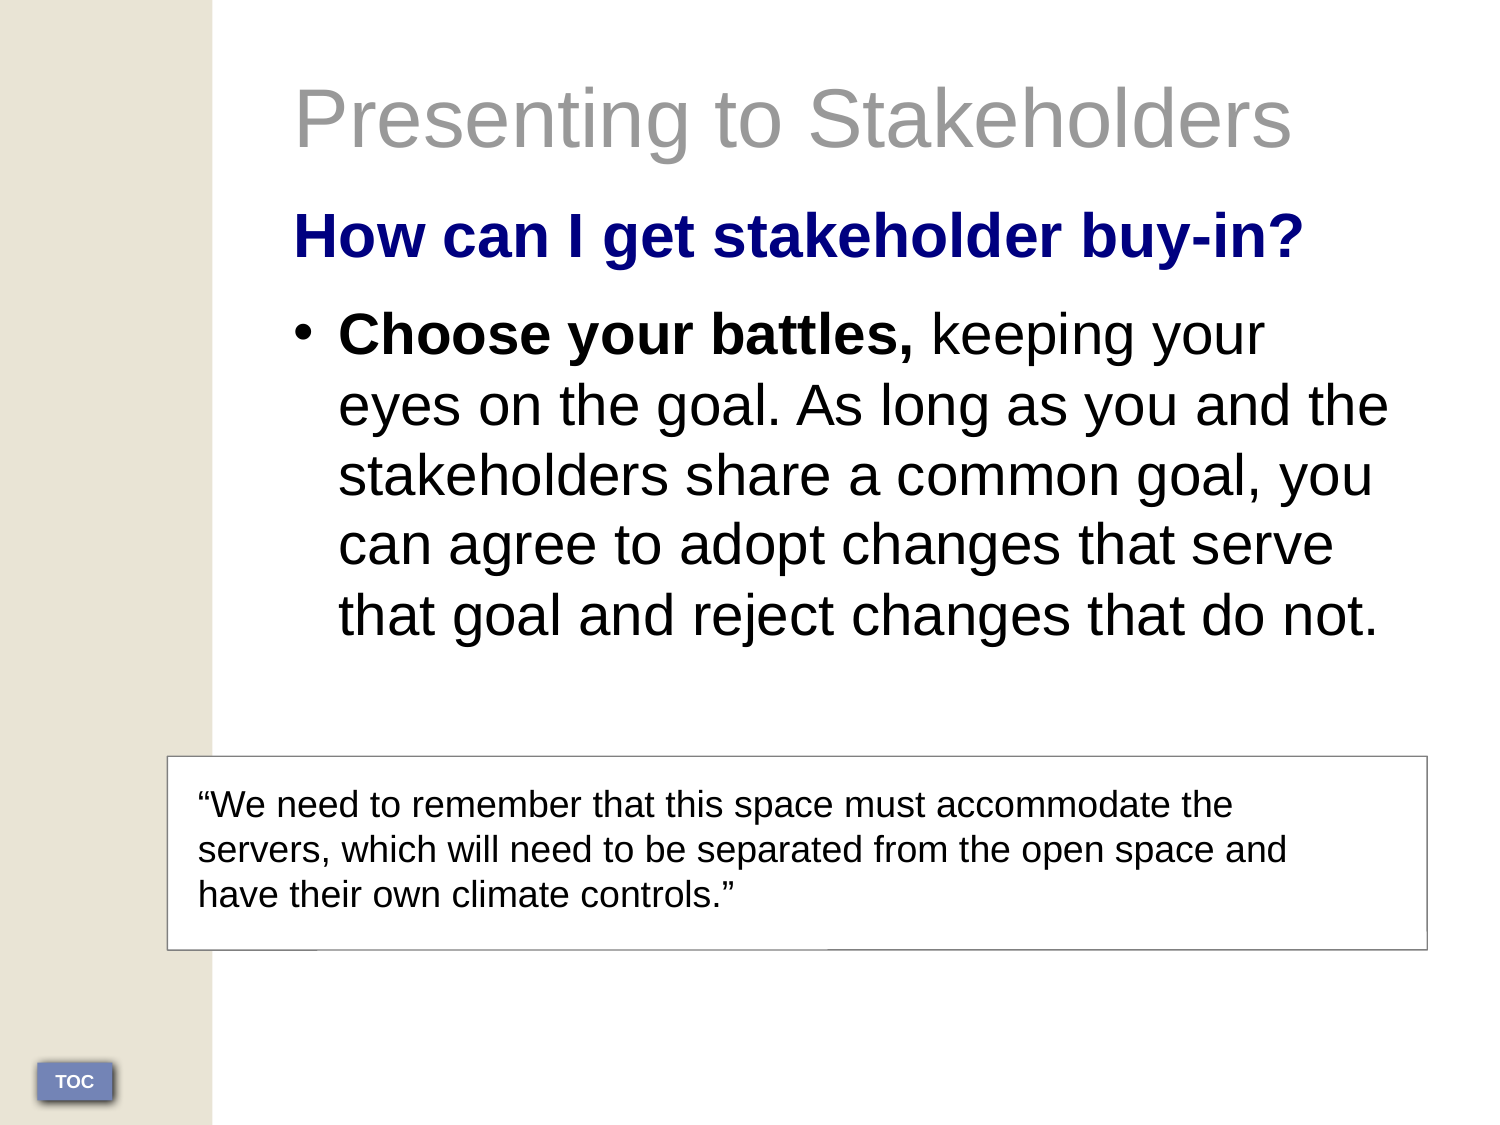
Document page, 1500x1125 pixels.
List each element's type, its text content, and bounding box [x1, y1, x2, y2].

text_box [167, 756, 1428, 951]
text_box “We need to remember that this space must accommodate the servers, which will need to be separated from the open space and have their own climate controls.” [183, 772, 1380, 923]
text_box Presenting to Stakeholders How can I get stakeholder buy-in? Choose your battles, keeping your eyes on the goal. As long as you and the stakeholders share a common goal, you can agree to adopt changes that serve that goal and reject changes that do not. [278, 57, 1410, 654]
